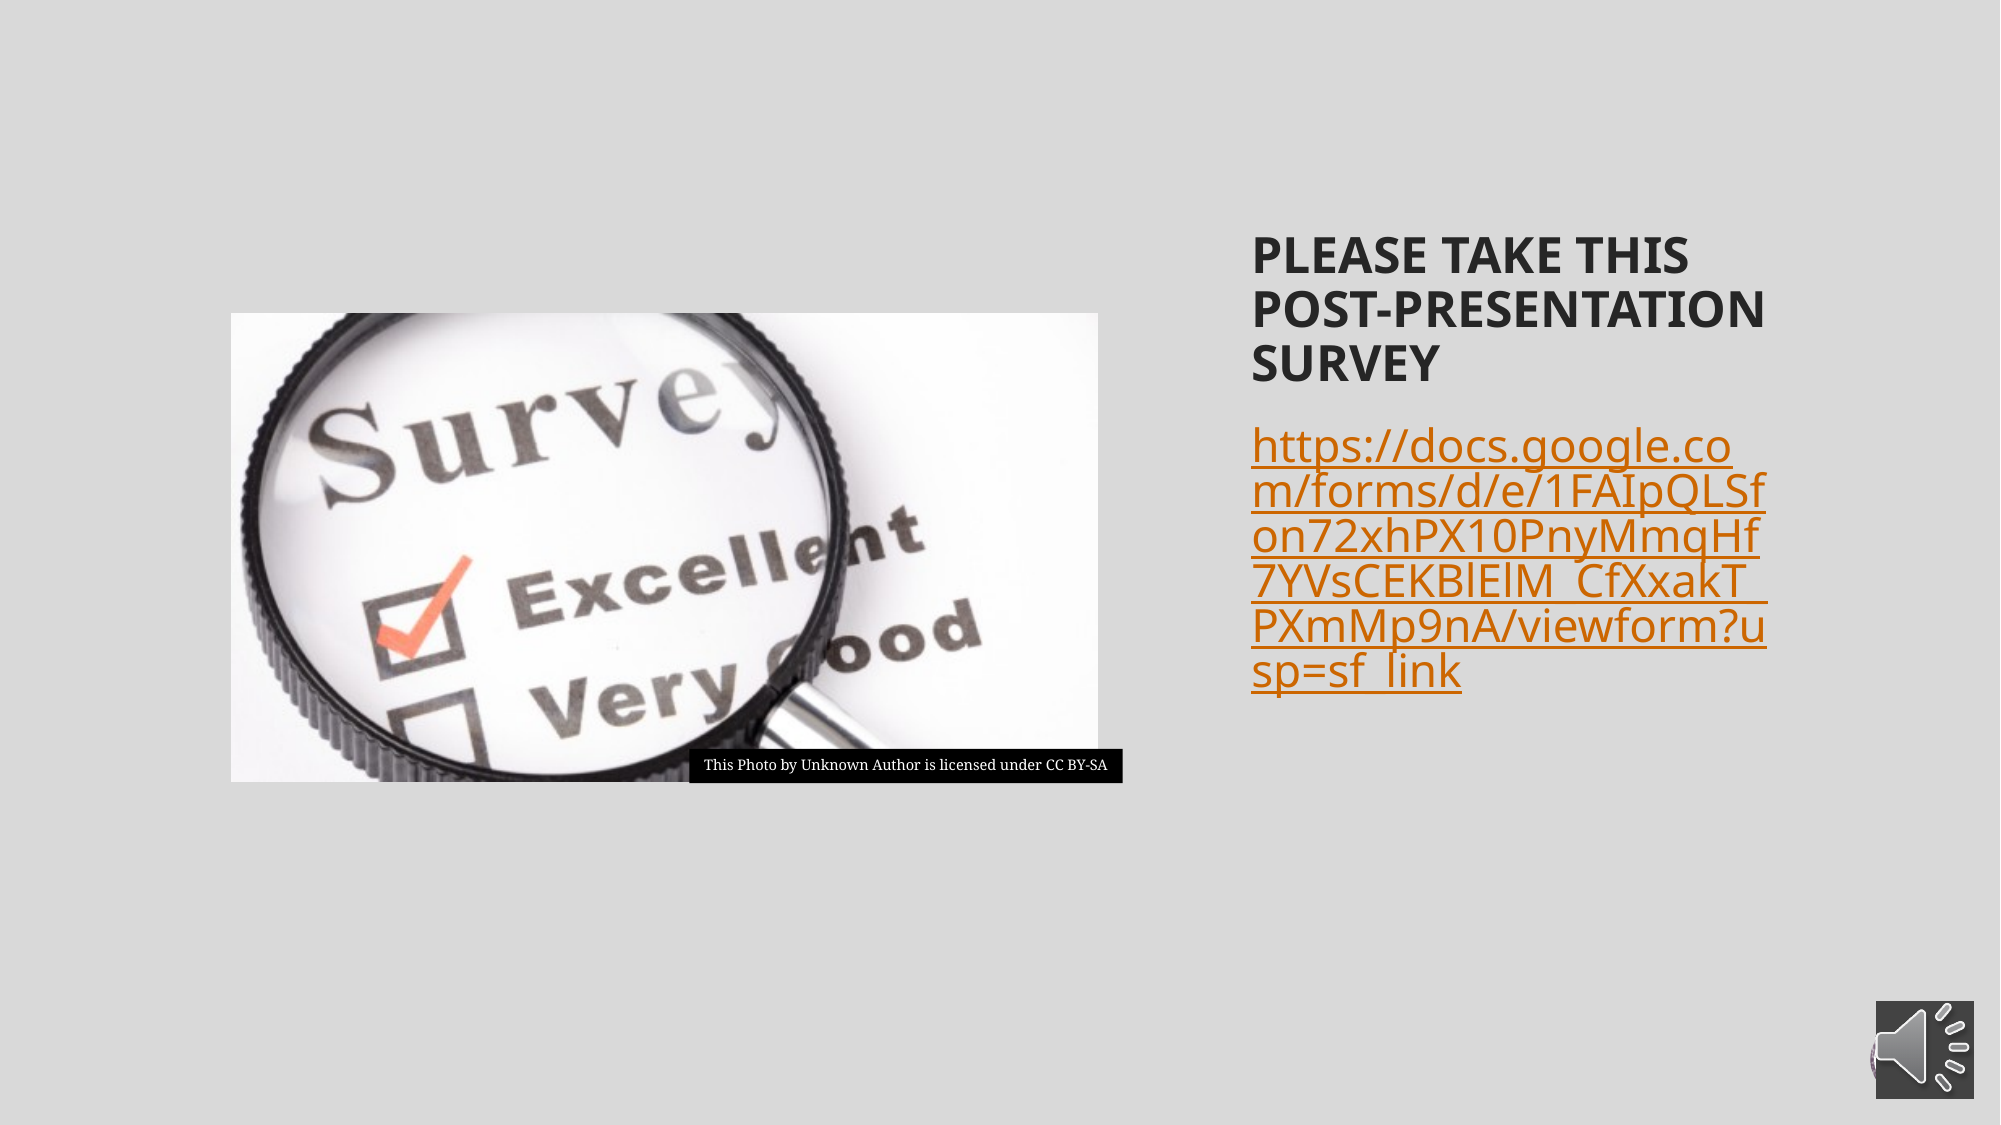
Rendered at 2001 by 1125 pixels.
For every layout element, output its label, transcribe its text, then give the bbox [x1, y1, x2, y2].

text_box This Photo by Unknown Author is licensed under CC BY-SA [689, 748, 1123, 784]
picture [231, 313, 1098, 782]
picture [1875, 1000, 1975, 1100]
list PLEASE TAKE THIS POST-PRESENTATION SURVEY https://docs.google.com/forms/d/e/1FAIpQLSfon72xhPX10PnyMmqHf7YVsCEKBlElM_CfXxakT_PXmMp9nA/viewform?usp=sf_link [1236, 223, 1788, 964]
